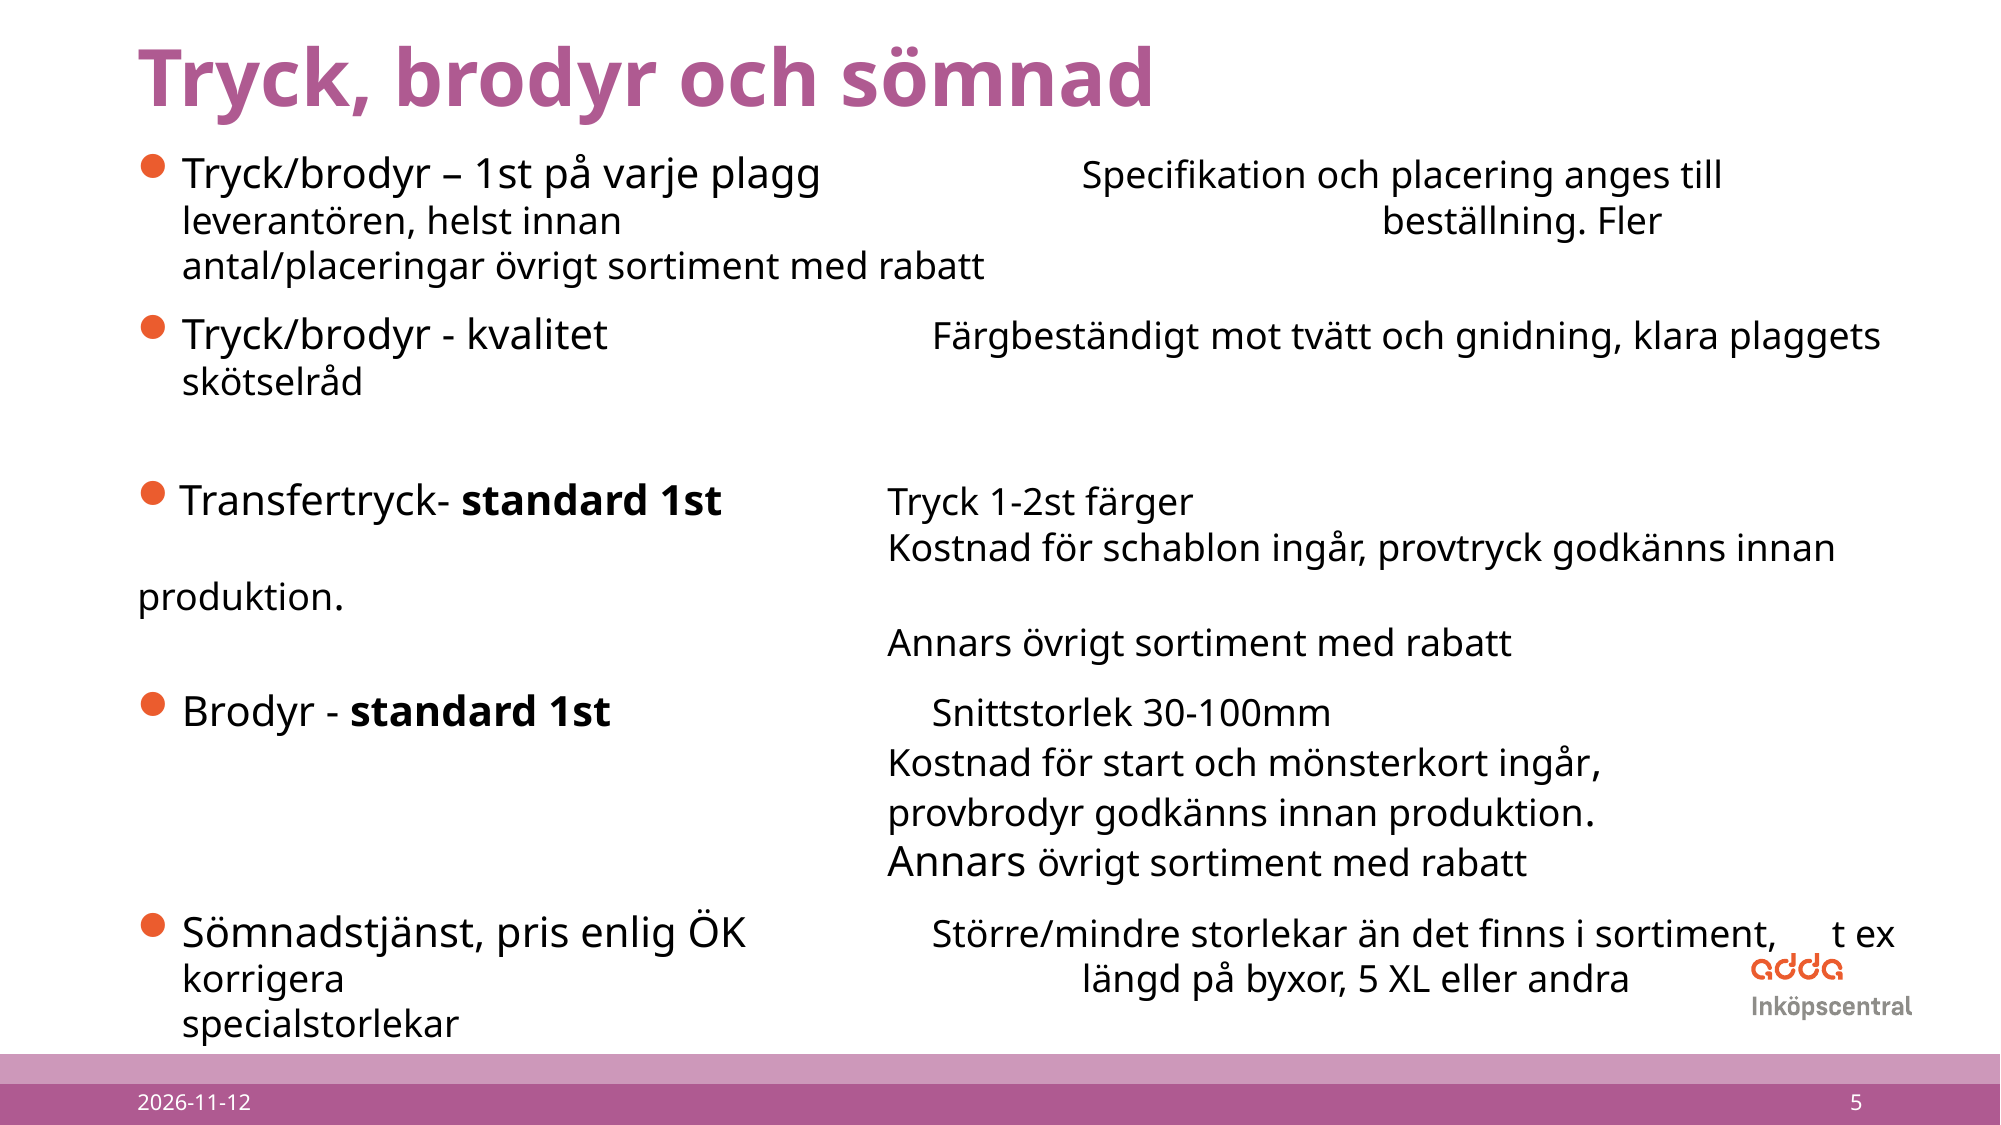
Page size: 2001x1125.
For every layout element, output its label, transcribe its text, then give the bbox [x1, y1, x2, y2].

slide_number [137, 1082, 588, 1125]
slide_number 5 [1412, 1082, 1863, 1125]
title Tryck, brodyr och sömnad [137, 38, 1832, 124]
list Tryck/brodyr – 1st på varje plagg Specifikation och placering anges till leverantören, helst innan beställning. Fler antal/placeringar övrigt sortiment med rabatt Tryck/brodyr - kvalitet Färgbeständigt mot tvätt och gnidning, klara plaggets skötselråd Transfertryck- standard 1st Tryck 1-2st färger Kostnad för schablon ingår, provtryck godkänns innan produktion. Annars övrigt sortiment med rabatt Brodyr - standard 1st Snittstorlek 30-100mm Kostnad för start och mönsterkort ingår, provbrodyr godkänns innan produktion. Annars övrigt sortiment med rabatt Sömnadstjänst, pris enlig ÖK Större/mindre storlekar än det finns i sortiment, t ex korrigera längd på byxor, 5 XL eller andra specialstorlekar [137, 146, 1915, 1001]
footer [662, 1082, 1338, 1125]
